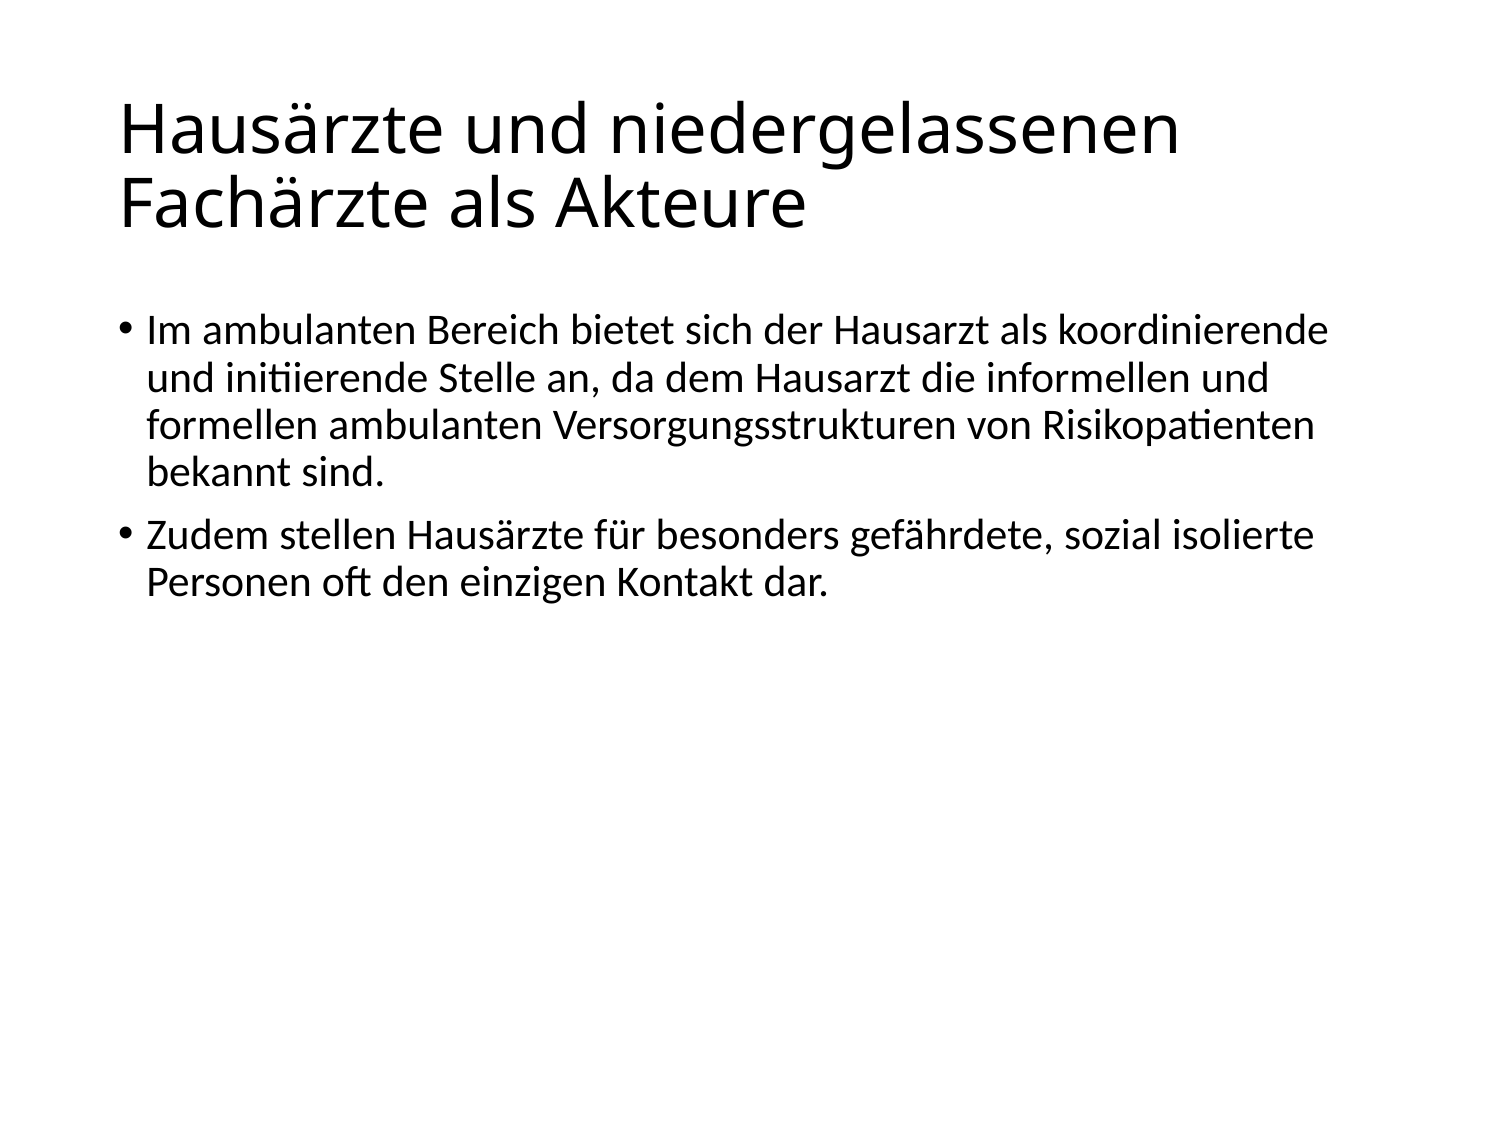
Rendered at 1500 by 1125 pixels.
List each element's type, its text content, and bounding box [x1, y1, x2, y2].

list Im ambulanten Bereich bietet sich der Hausarzt als koordinierende und initiierende Stelle an, da dem Hausarzt die informellen und formellen ambulanten Versorgungsstrukturen von Risikopatienten bekannt sind. Zudem stellen Hausärzte für besonders gefährdete, sozial isolierte Personen oft den einzigen Kontakt dar. [103, 299, 1397, 1014]
title Hausärzte und niedergelassenen Fachärzte als Akteure [103, 59, 1397, 278]
